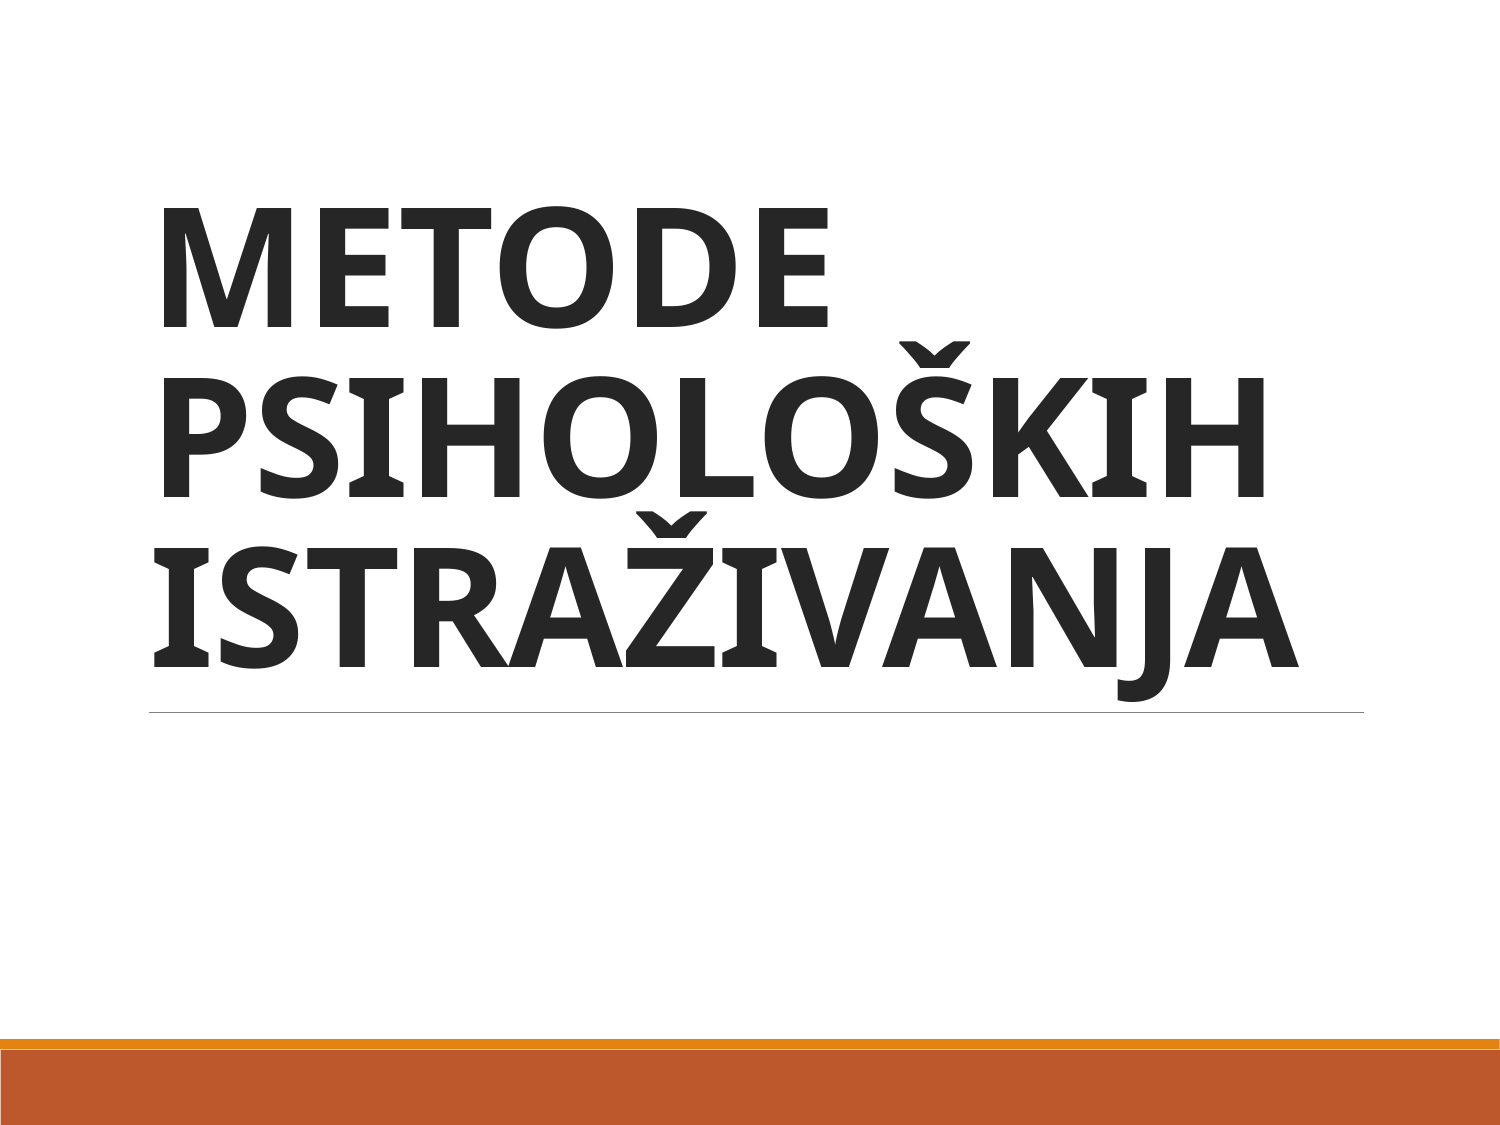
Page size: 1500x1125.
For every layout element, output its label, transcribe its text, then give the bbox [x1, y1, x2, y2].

title METODE PSIHOLOŠKIH ISTRAŽIVANJA [134, 124, 1373, 710]
